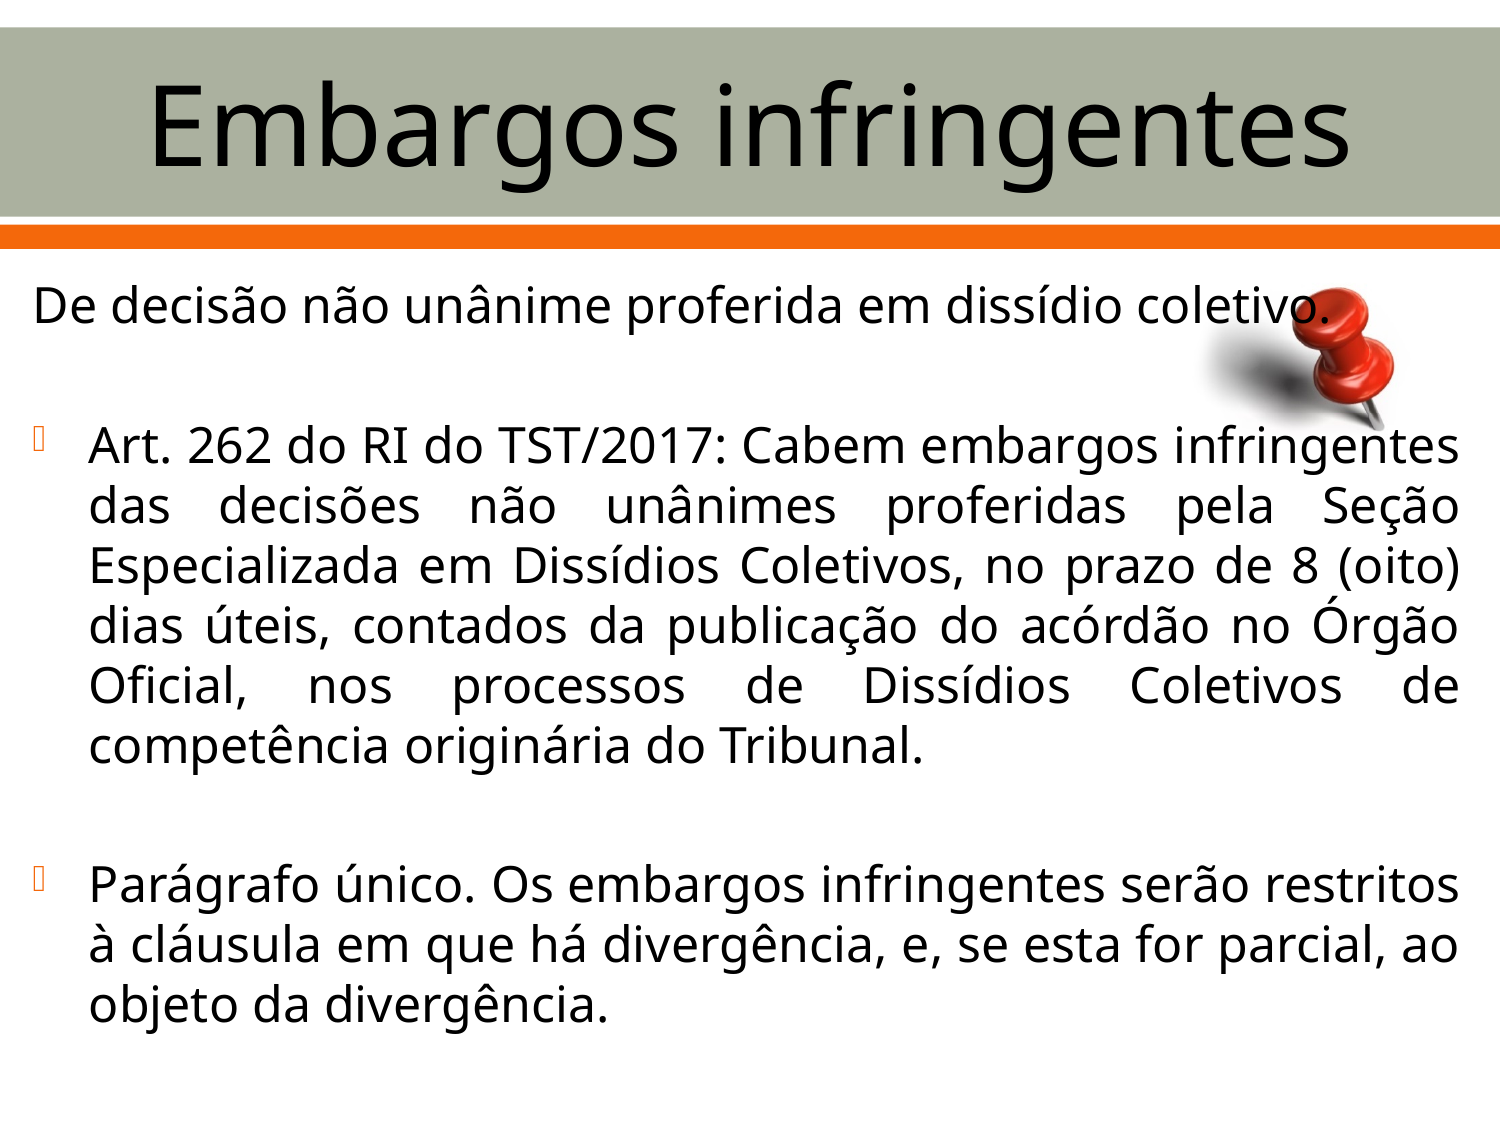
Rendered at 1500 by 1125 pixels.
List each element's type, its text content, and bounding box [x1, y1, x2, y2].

picture [1174, 261, 1477, 477]
list De decisão não unânime proferida em dissídio coletivo. Art. 262 do RI do TST/2017: Cabem embargos infringentes das decisões não unânimes proferidas pela Seção Especializada em Dissídios Coletivos, no prazo de 8 (oito) dias úteis, contados da publicação do acórdão no Órgão Oficial, nos processos de Dissídios Coletivos de competência originária do Tribunal. Parágrafo único. Os embargos infringentes serão restritos à cláusula em que há divergência, e, se esta for parcial, ao objeto da divergência. [17, 265, 1477, 1125]
title Embargos infringentes [0, 29, 1500, 213]
